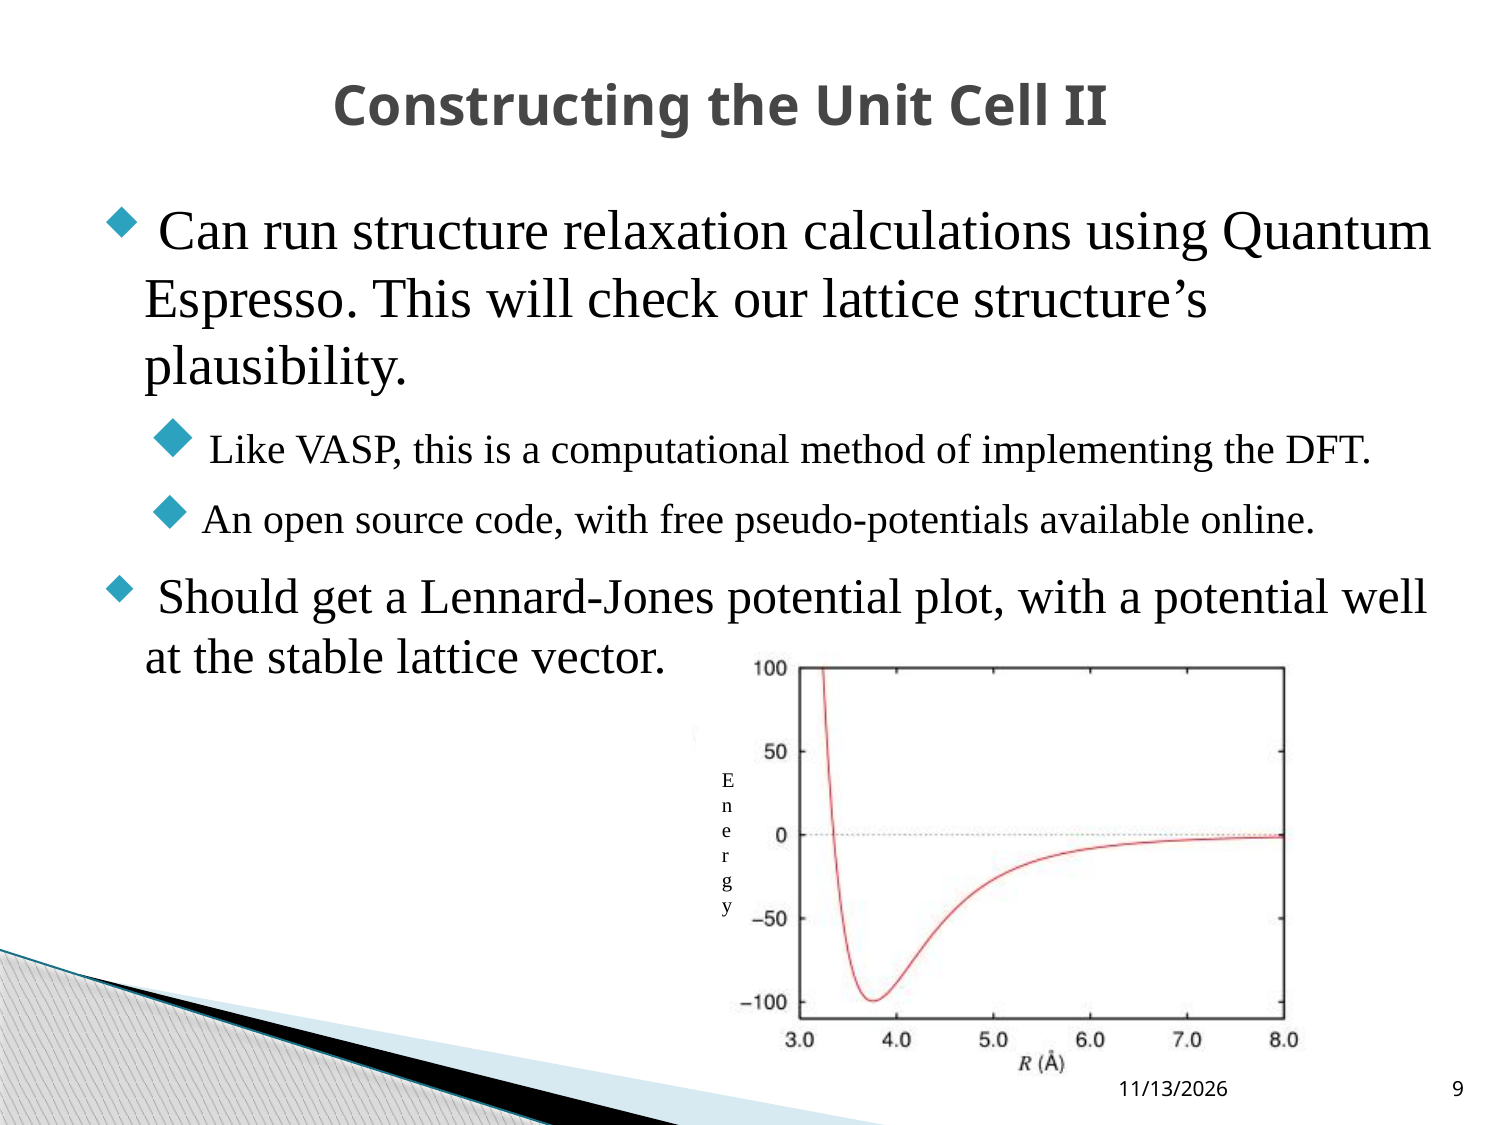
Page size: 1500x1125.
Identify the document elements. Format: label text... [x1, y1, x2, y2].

picture [692, 650, 1312, 1080]
title Constructing the Unit Cell II [70, 62, 1372, 144]
slide_number 8 [1418, 1051, 1479, 1112]
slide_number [1103, 1051, 1418, 1112]
list Can run structure relaxation calculations using Quantum Espresso. This will check our lattice structure’s plausibility. Like VASP, this is a computational method of implementing the DFT. An open source code, with free pseudo-potentials available online. Should get a Lennard-Jones potential plot, with a potential well at the stable lattice vector. [70, 186, 1460, 1046]
